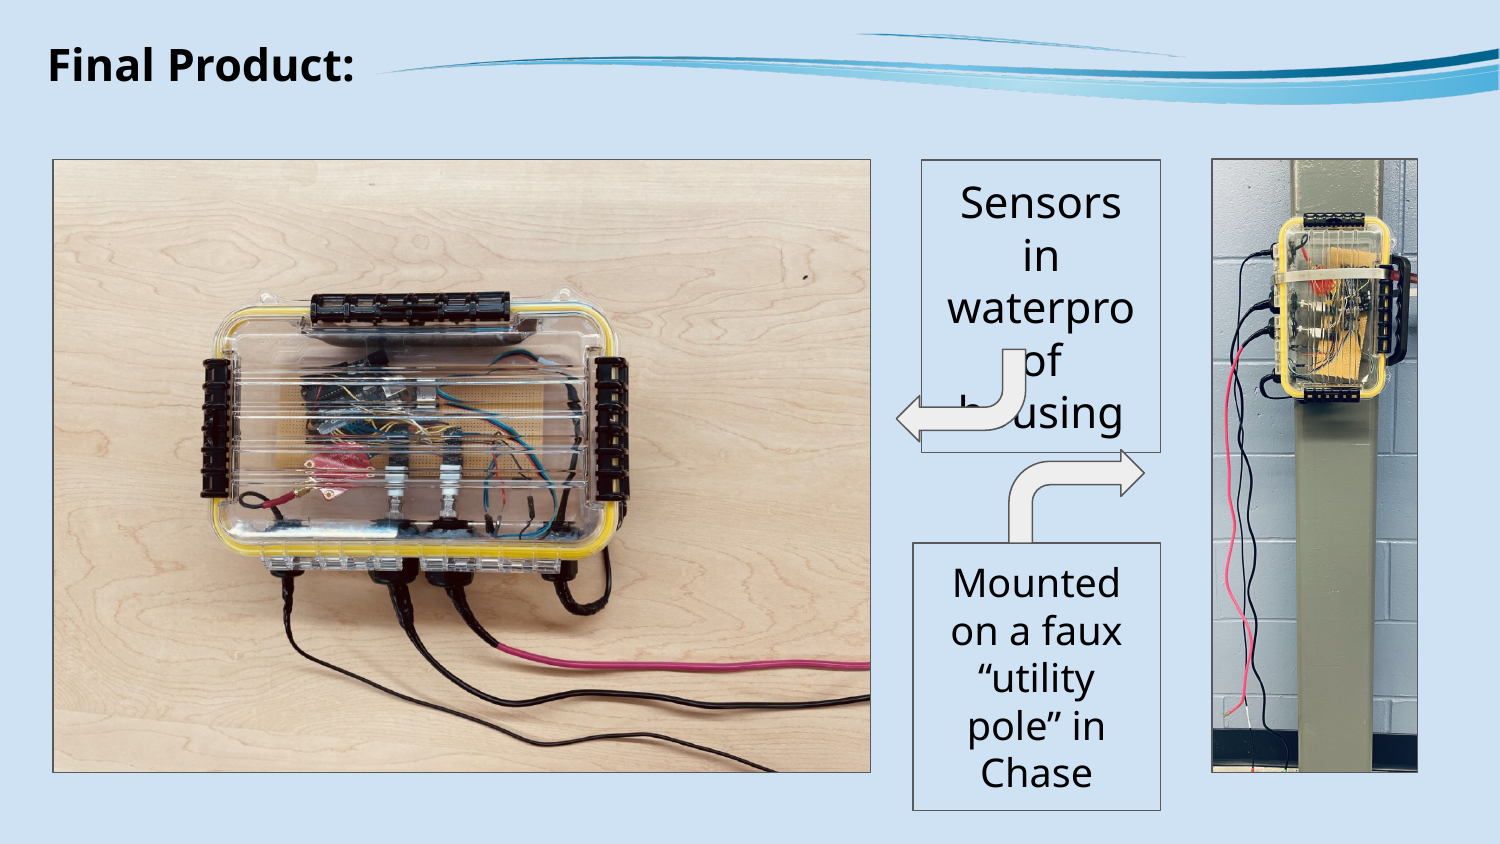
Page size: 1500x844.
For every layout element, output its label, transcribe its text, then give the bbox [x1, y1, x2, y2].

text_box [1008, 449, 1145, 544]
picture [55, 33, 1500, 844]
text_box [896, 349, 1026, 442]
title Final Product: [31, 21, 401, 135]
text_box Sensors in waterproof housing [921, 159, 1161, 453]
picture [1212, 159, 1417, 773]
text_box Mounted on a faux “utility pole” in Chase [912, 543, 1161, 811]
